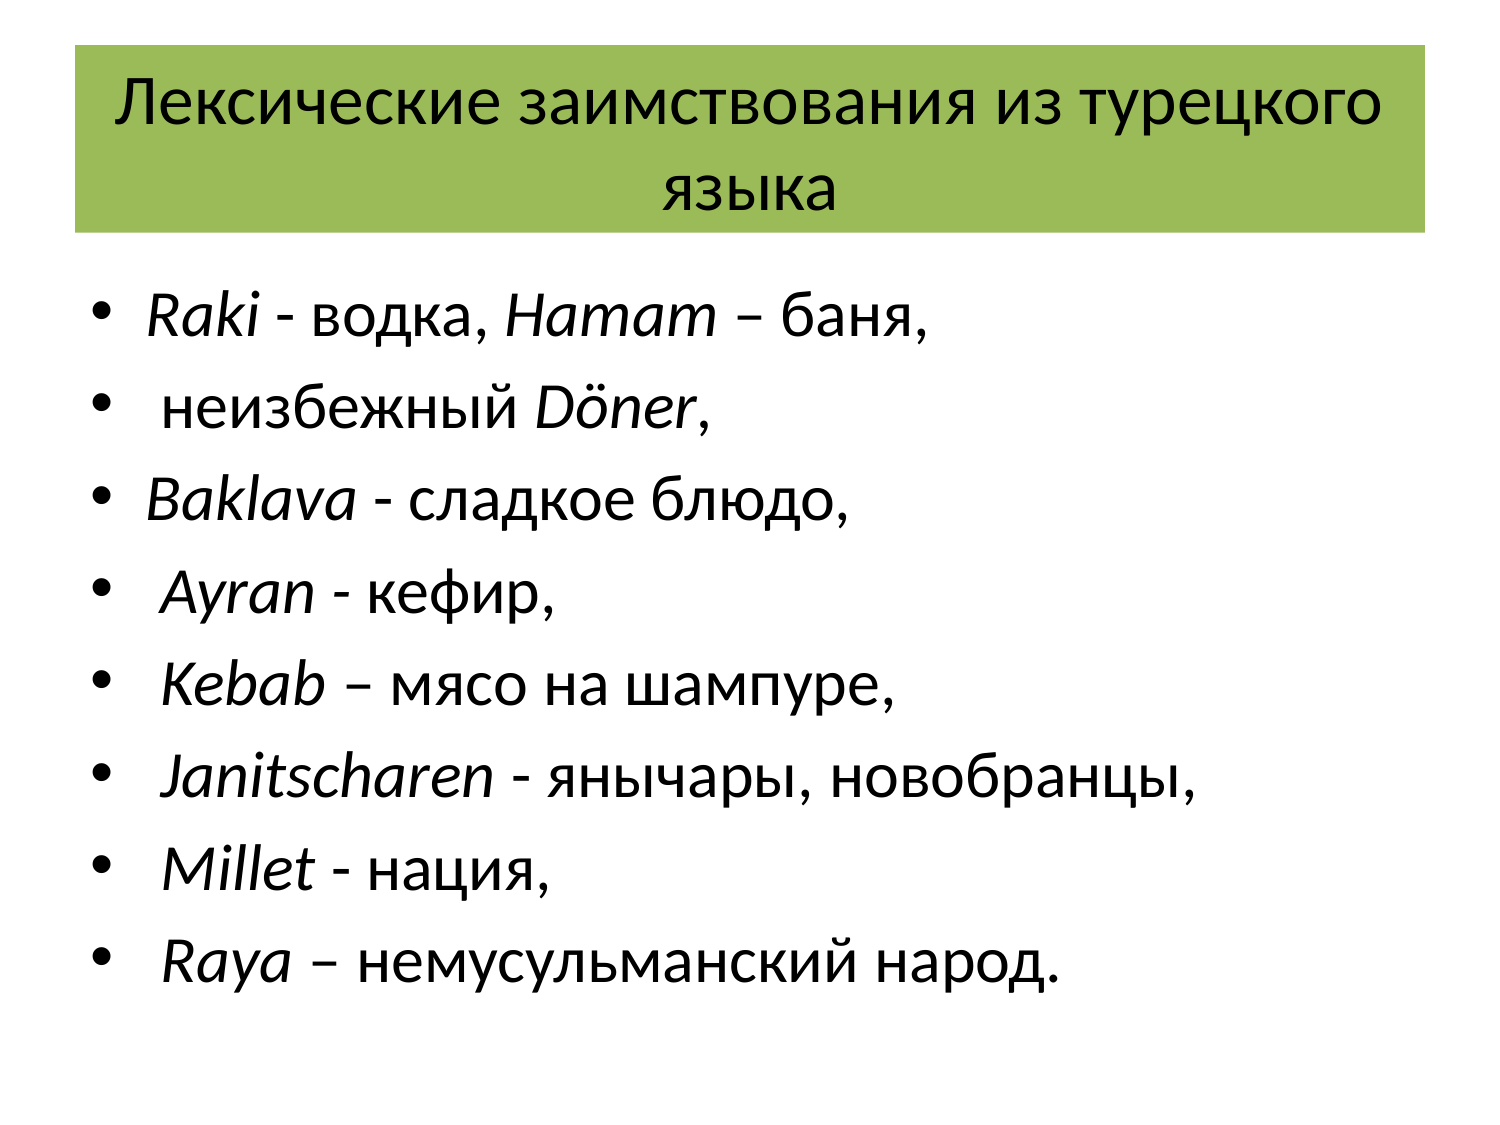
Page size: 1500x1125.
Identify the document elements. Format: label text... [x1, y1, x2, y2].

list Raki - водка, Hamam – баня, неизбежный Döner, Baklava - сладкое блюдо, Ayran - кефир, Kebab – мясо на шампуре, Janitscharen - янычары, новобранцы, Millet - нация, Raya – немусульманский народ. [75, 262, 1425, 1005]
title Лексические заимствования из турецкого языка [75, 45, 1425, 233]
